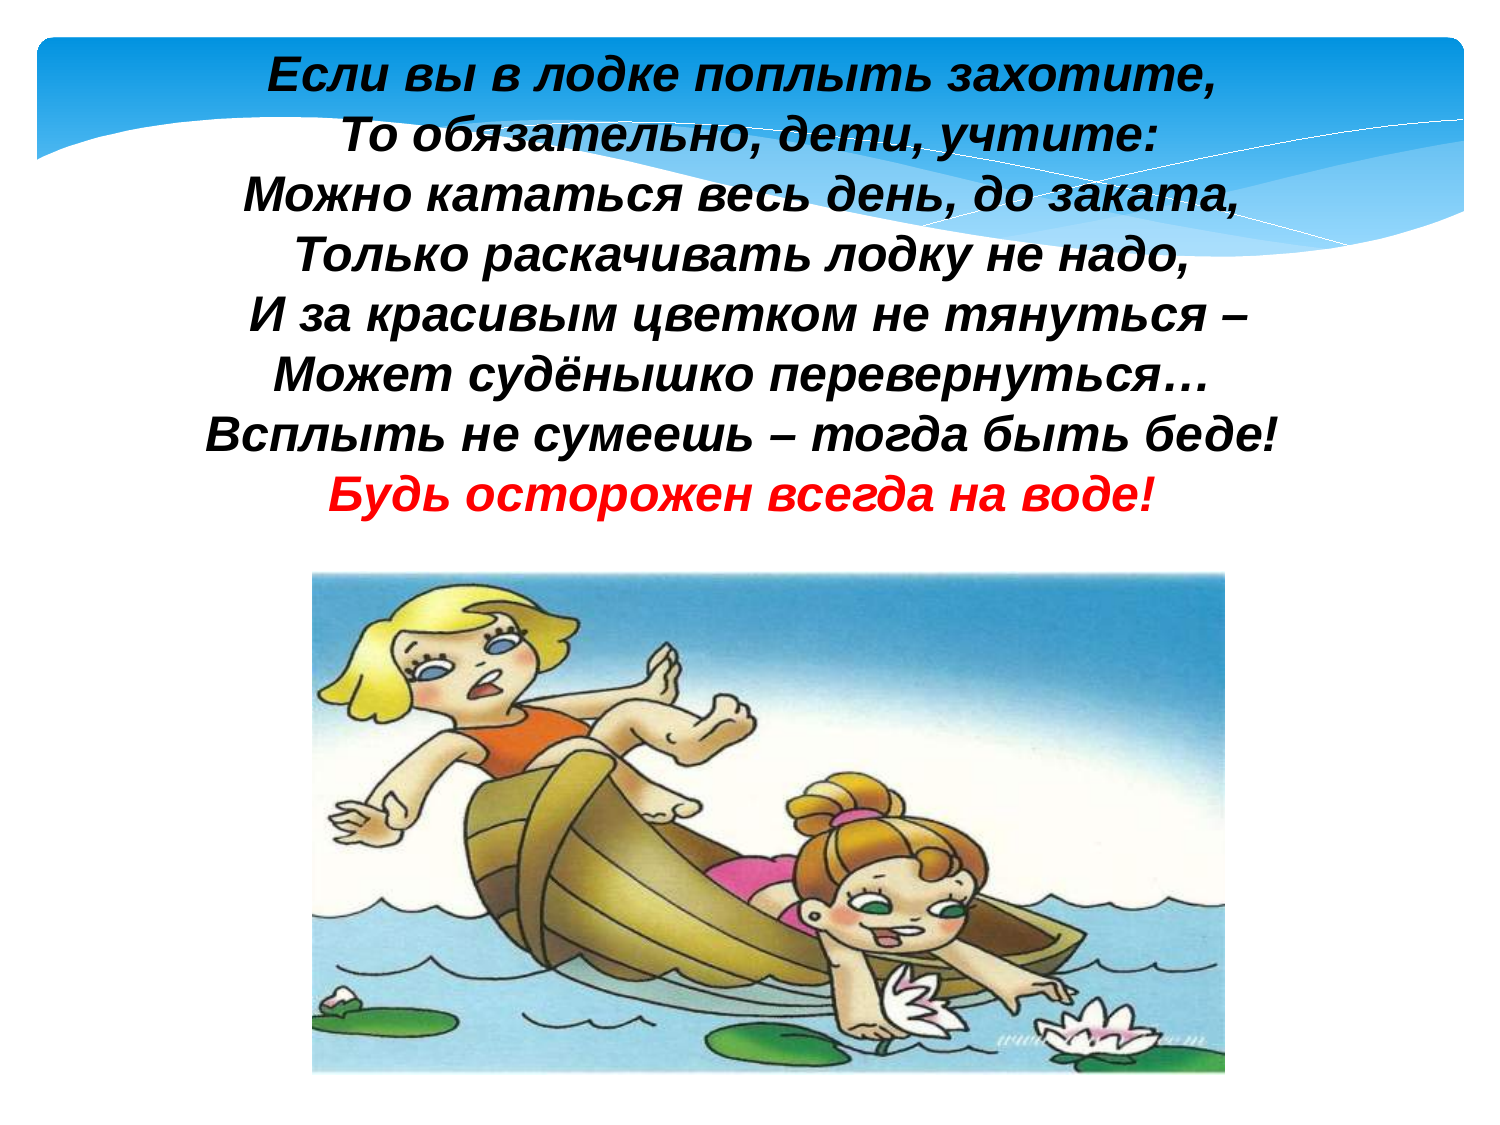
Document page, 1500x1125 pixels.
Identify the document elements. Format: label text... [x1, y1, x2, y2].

picture [312, 571, 1226, 1076]
text_box Если вы в лодке поплыть захотите, То обязательно, дети, учтите: Можно кататься весь день, до заката, Только раскачивать лодку не надо, И за красивым цветком не тянуться – Может судёнышко перевернуться… Всплыть не сумеешь – тогда быть беде! Будь осторожен всегда на воде! [0, 33, 1500, 529]
